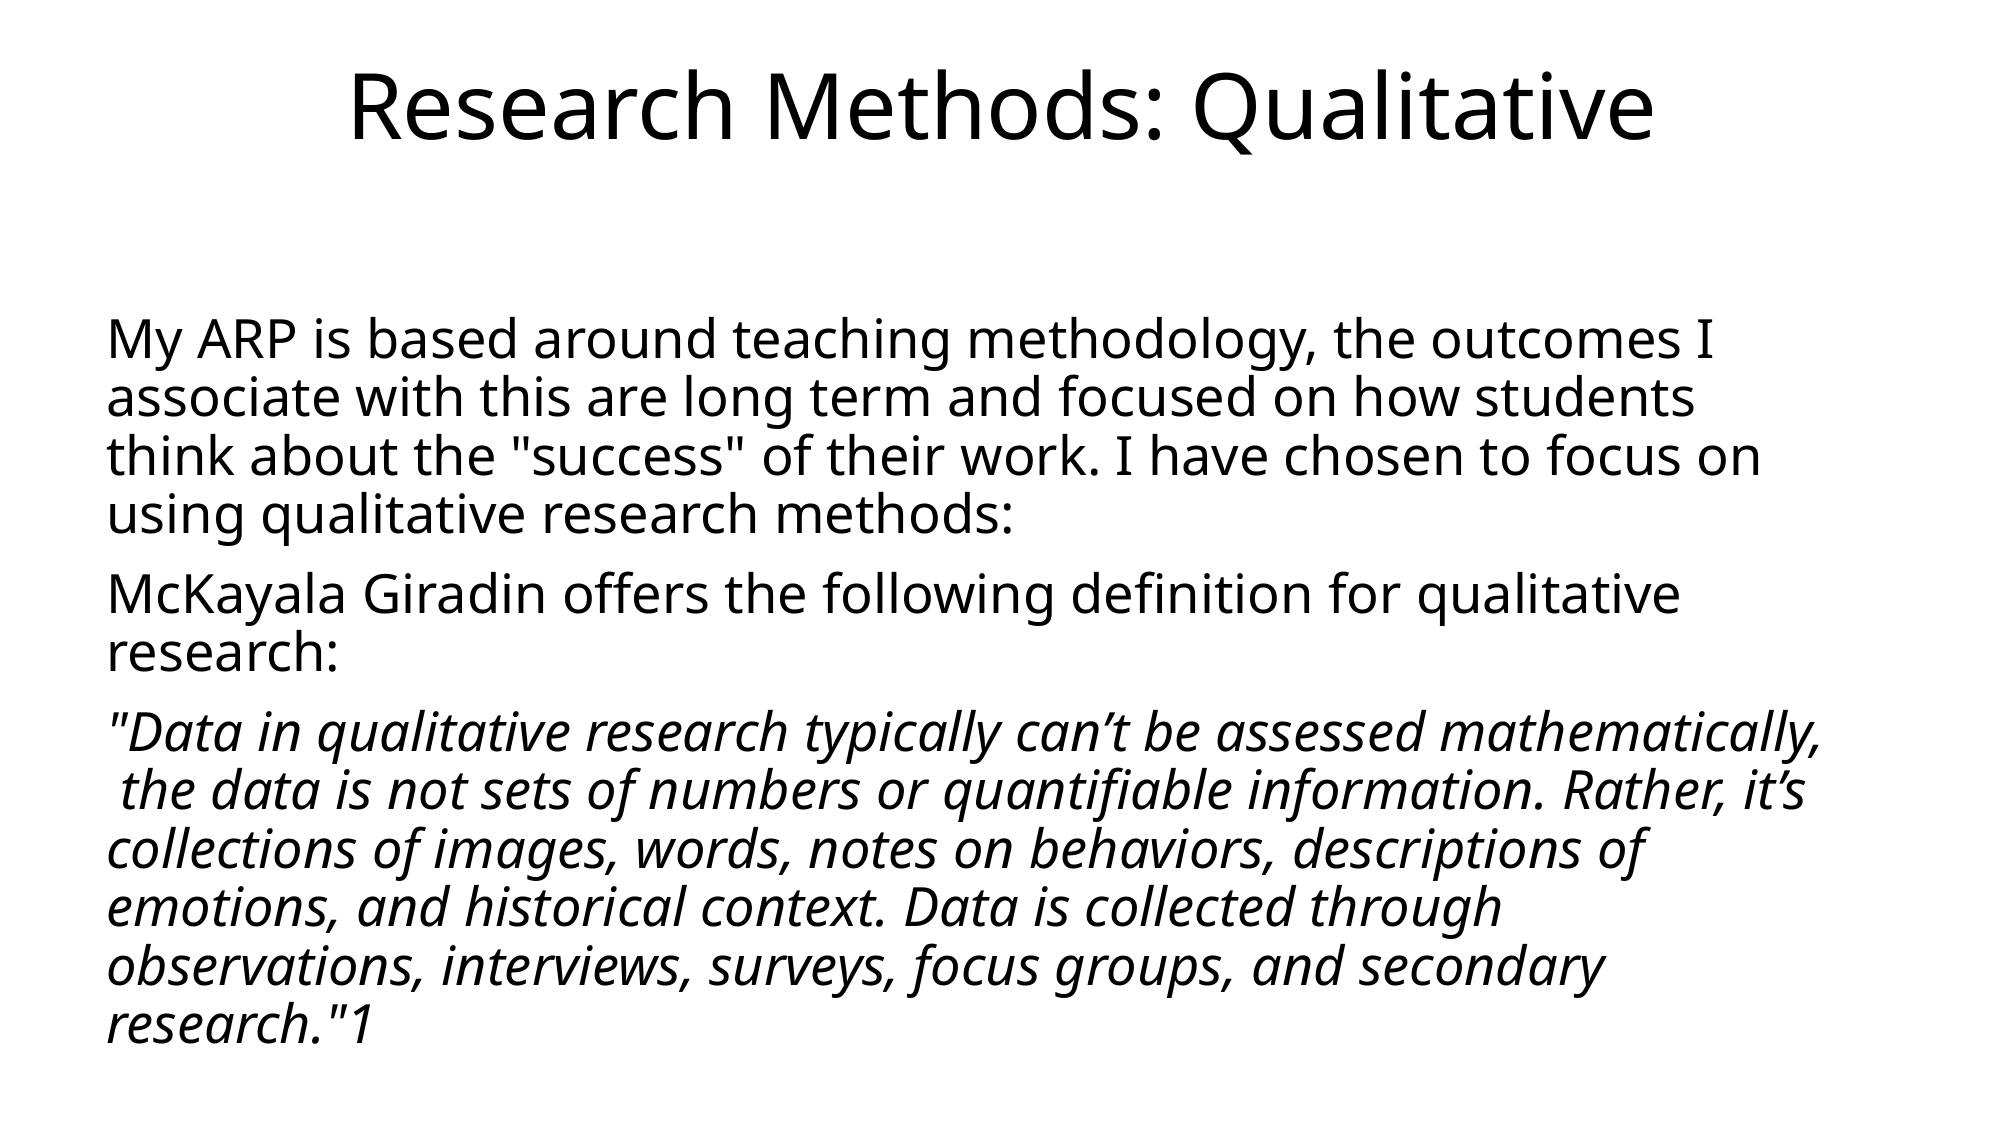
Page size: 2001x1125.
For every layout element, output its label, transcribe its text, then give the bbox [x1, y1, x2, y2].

title Research Methods: Qualitative [139, 0, 1865, 219]
list My ARP is based around teaching methodology, the outcomes I associate with this are long term and focused on how students think about the "success" of their work. I have chosen to focus on using qualitative research methods: McKayala Giradin offers the following definition for qualitative research: "Data in qualitative research typically can’t be assessed mathematically, the data is not sets of numbers or quantifiable information. Rather, it’s collections of images, words, notes on behaviors, descriptions of emotions, and historical context. Data is collected through observations, interviews, surveys, focus groups, and secondary research."1 [91, 218, 1852, 1089]
